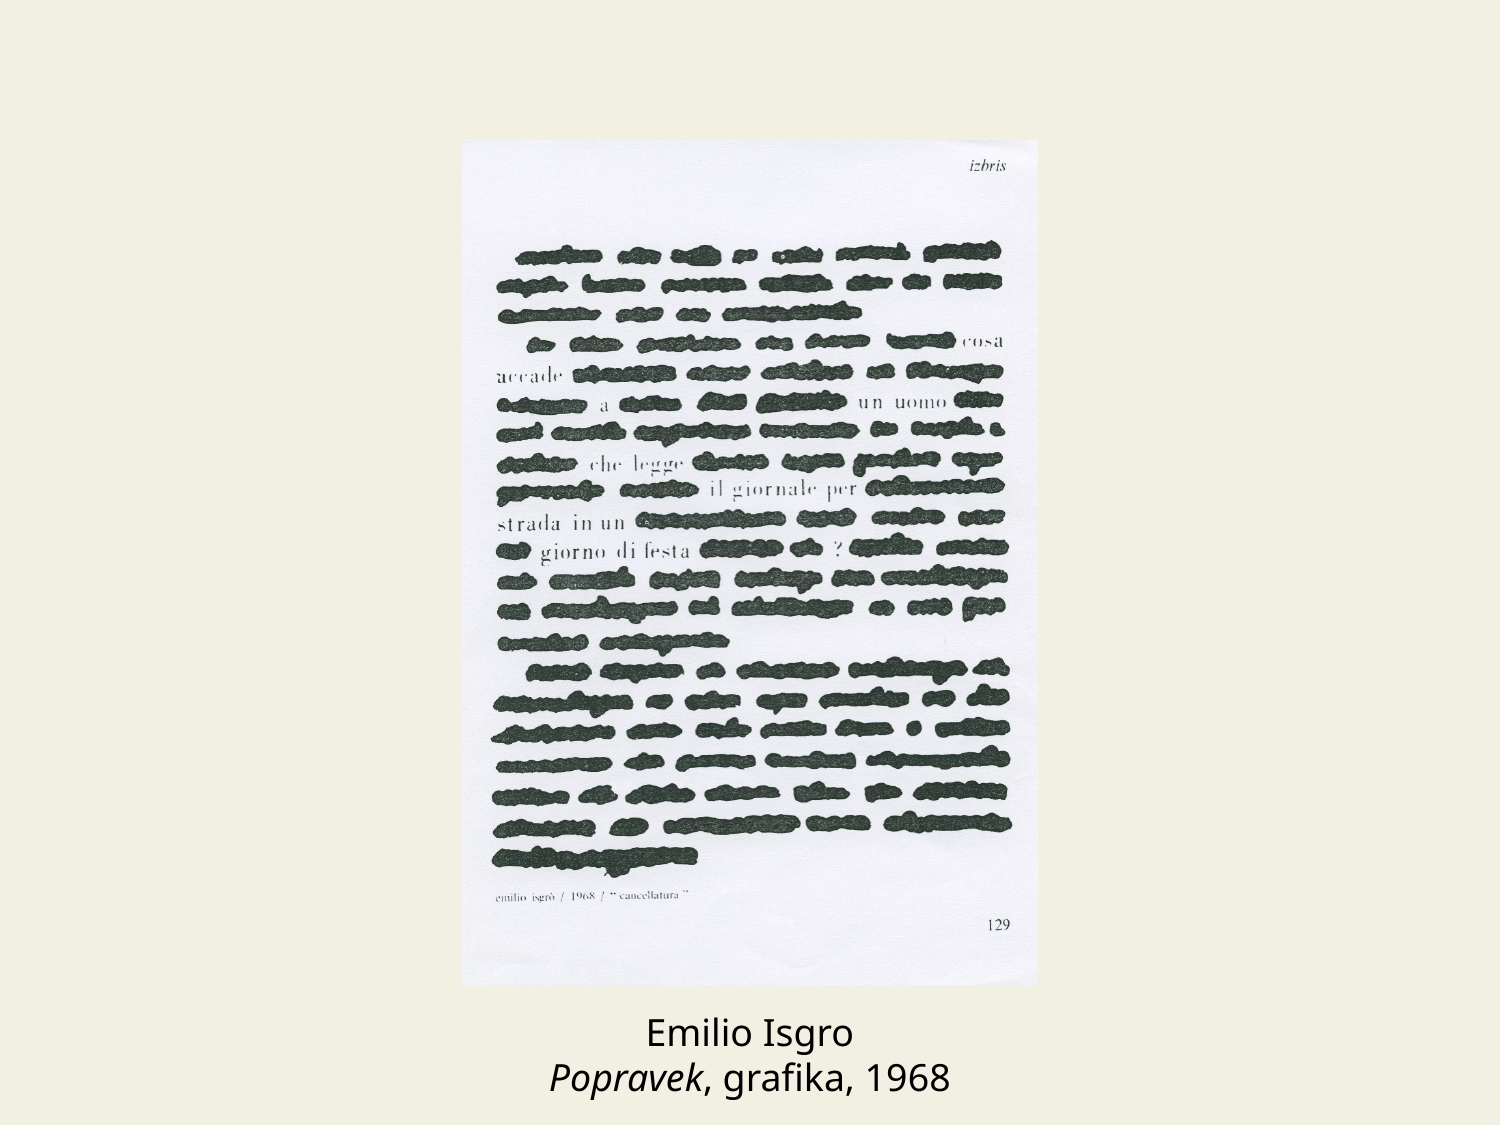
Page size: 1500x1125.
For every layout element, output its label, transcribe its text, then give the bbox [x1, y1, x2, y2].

text_box Emilio Isgro Popravek, grafika, 1968 [0, 1001, 1500, 1106]
picture [462, 140, 1038, 985]
